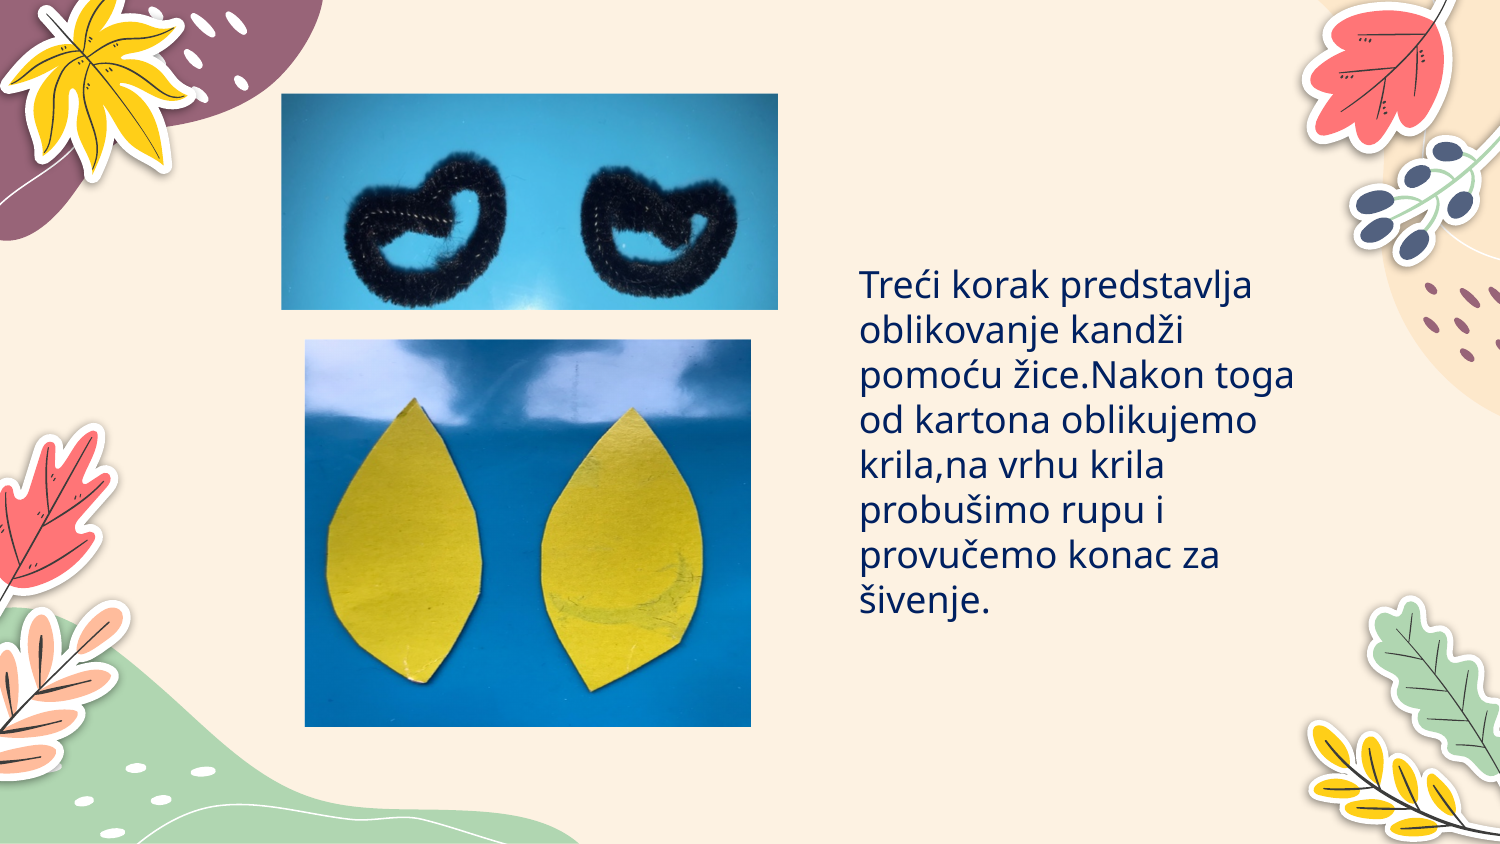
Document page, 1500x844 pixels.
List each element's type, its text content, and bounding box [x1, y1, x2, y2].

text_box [0, 574, 187, 844]
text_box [1352, 591, 1500, 687]
subtitle Treći korak predstavlja oblikovanje kandži pomoću žice.Nakon toga od kartona oblikujemo krila,na vrhu krila probušimo rupu i provučemo konac za šivenje. [843, 246, 1347, 718]
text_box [0, 0, 197, 184]
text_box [1338, 107, 1500, 275]
picture [282, 0, 778, 757]
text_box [1274, 688, 1500, 844]
picture [692, 668, 704, 673]
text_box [1292, 0, 1474, 161]
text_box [0, 404, 164, 573]
